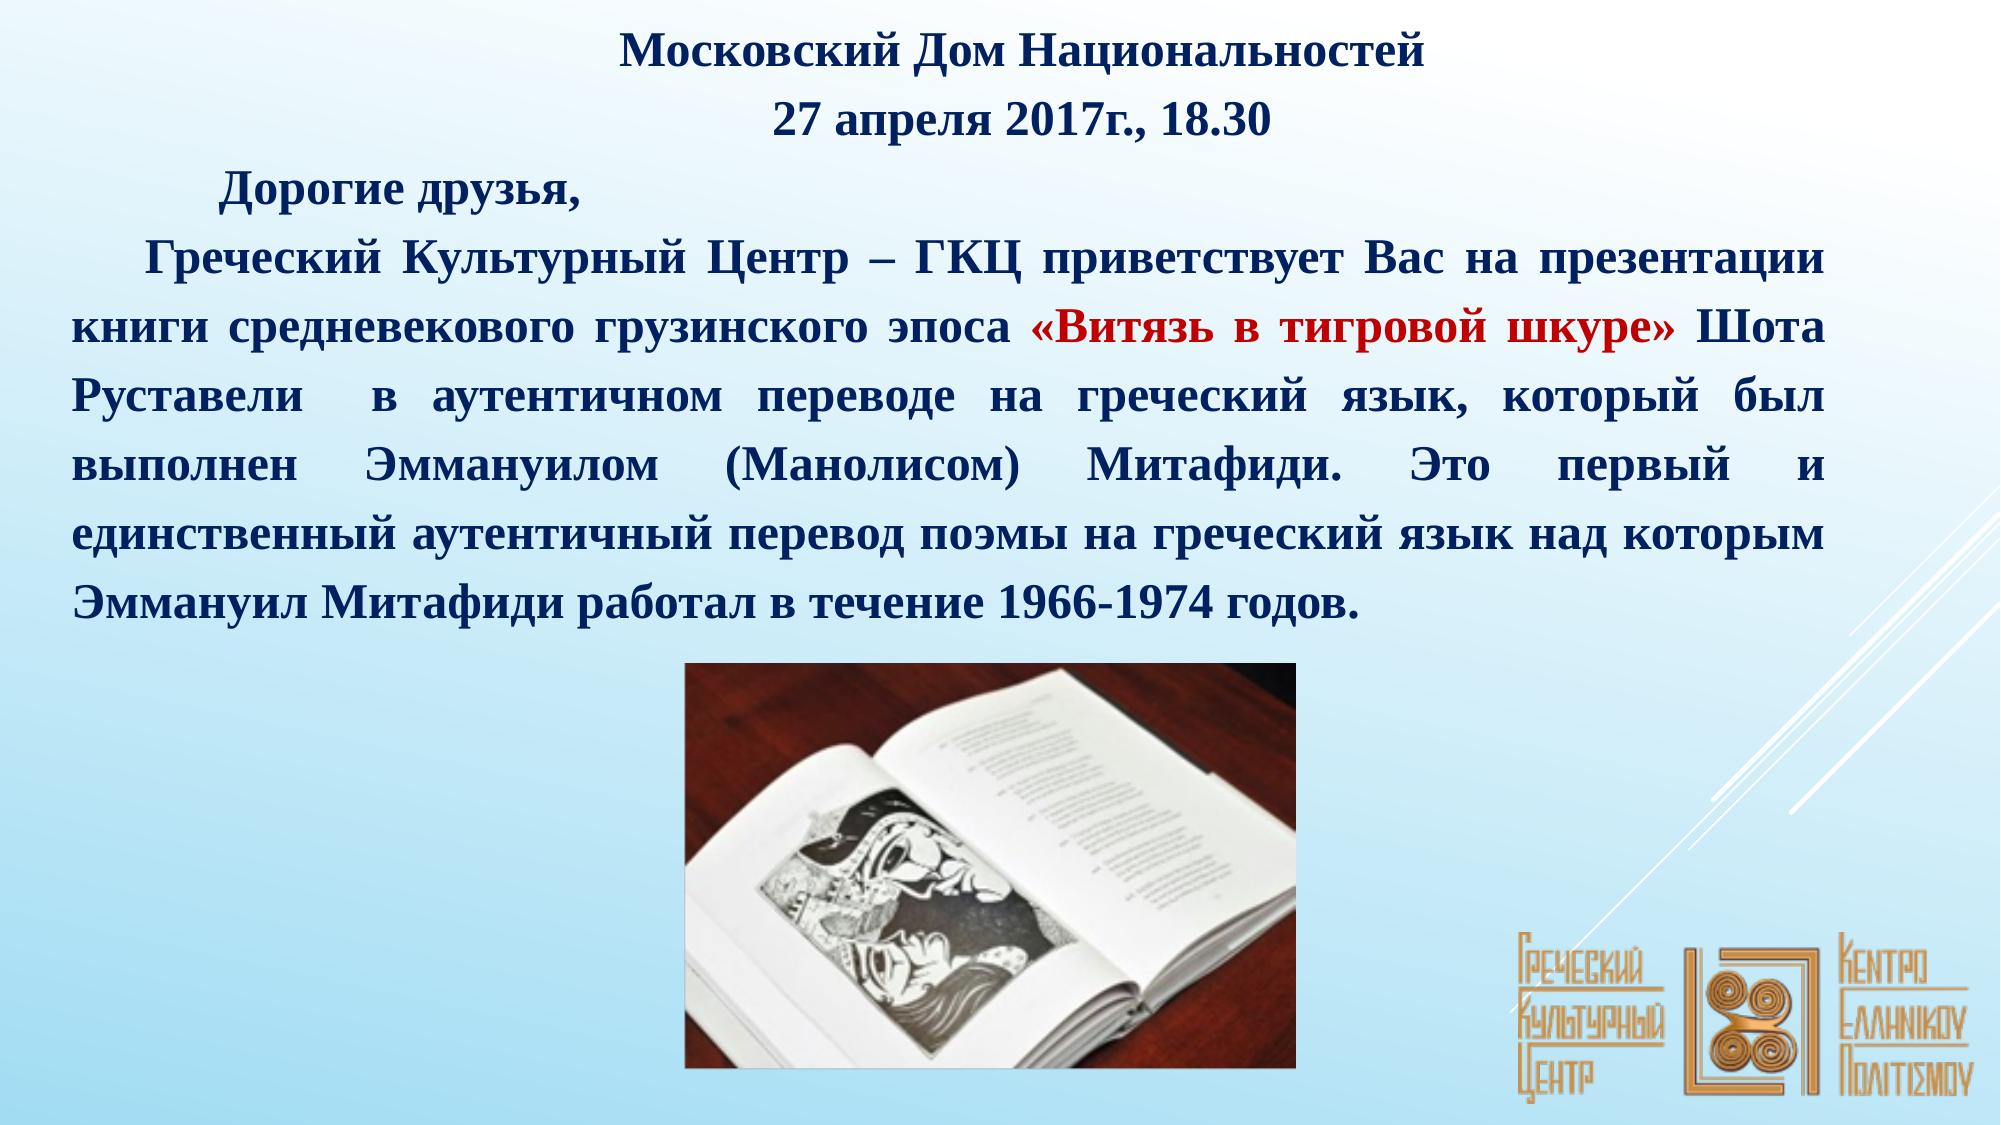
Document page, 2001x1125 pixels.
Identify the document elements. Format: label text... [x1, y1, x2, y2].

picture [1518, 932, 1974, 1105]
picture [682, 663, 1296, 1074]
text_box Московский Дом Национальностей 27 апреля 2017г., 18.30 Дорогие друзья, Греческий Культурный Центр – ГКЦ приветствует Вас на презентации книги средневекового грузинского эпоса «Витязь в тигровой шкуре» Шота Руставели в аутентичном переводе на греческий язык, который был выполнен Эммануилом (Манолисом) Митафиди. Это первый и единственный аутентичный перевод поэмы на греческий язык над которым Эммануил Митафиди работал в течение 1966-1974 годов. [56, 0, 1841, 636]
